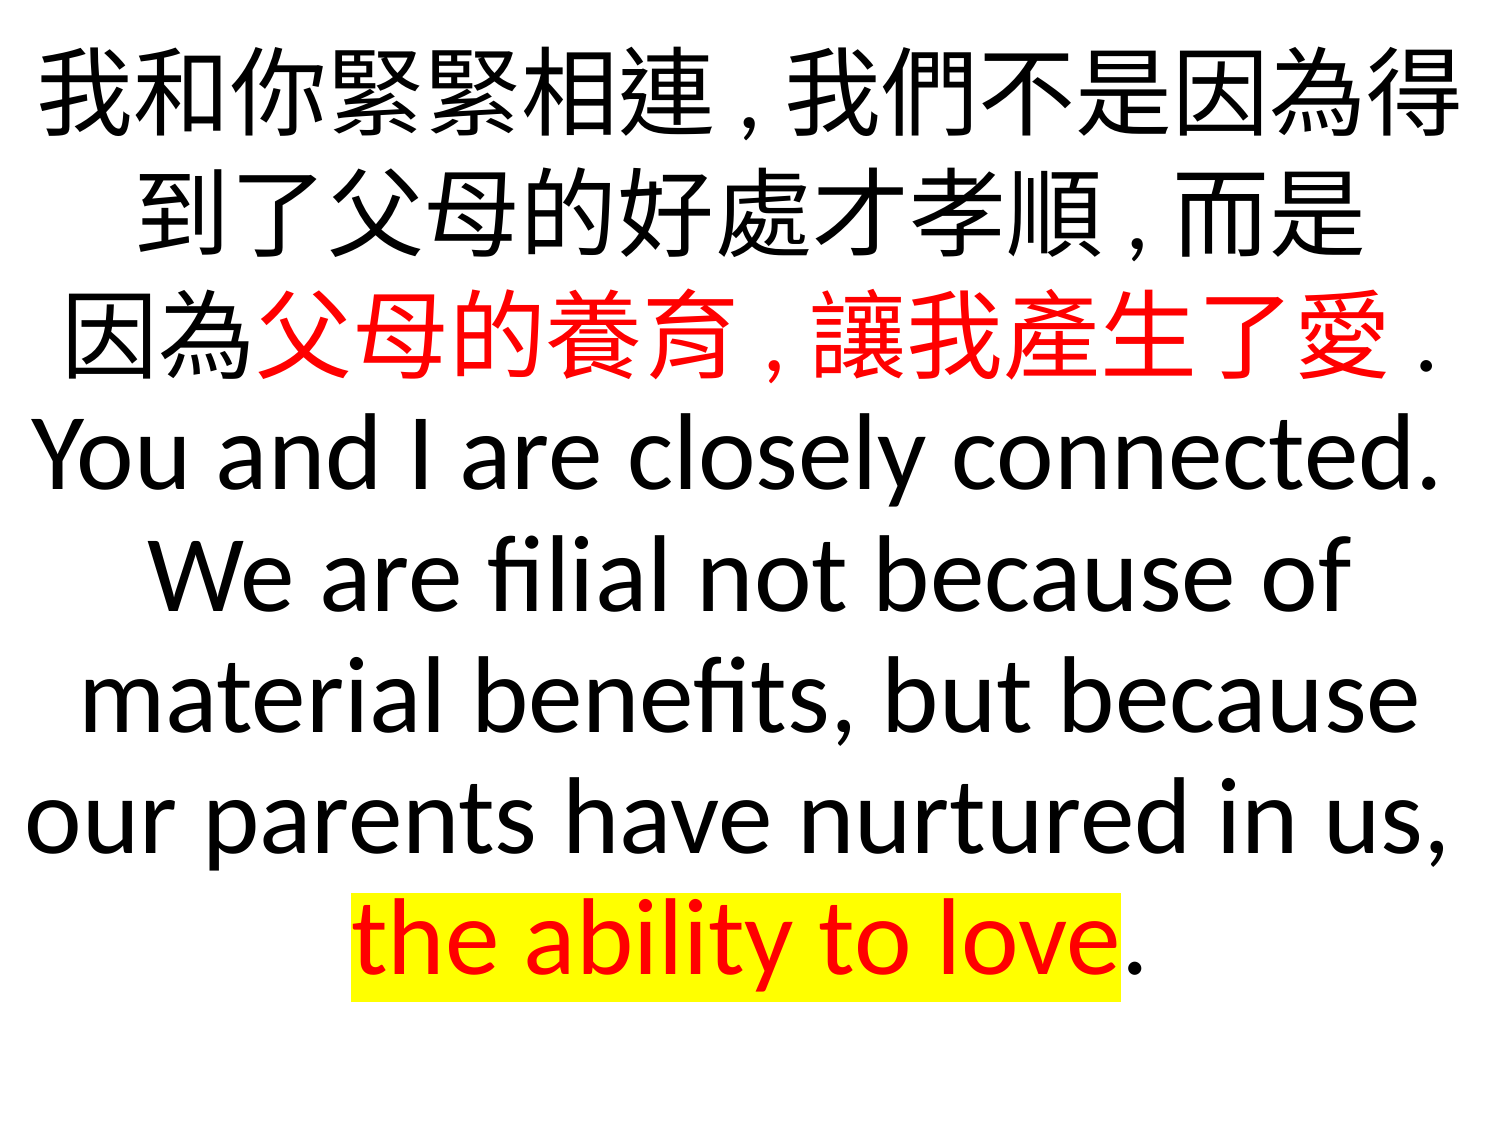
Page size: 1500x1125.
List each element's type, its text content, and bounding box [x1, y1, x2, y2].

subtitle 我和你緊緊相連,我們不是因為得到了父母的好處才孝順,而是 因為父母的養育,讓我產生了愛. You and I are closely connected. We are filial not because of material benefits, but because our parents have nurtured in us, the ability to love. [0, 19, 1500, 1094]
